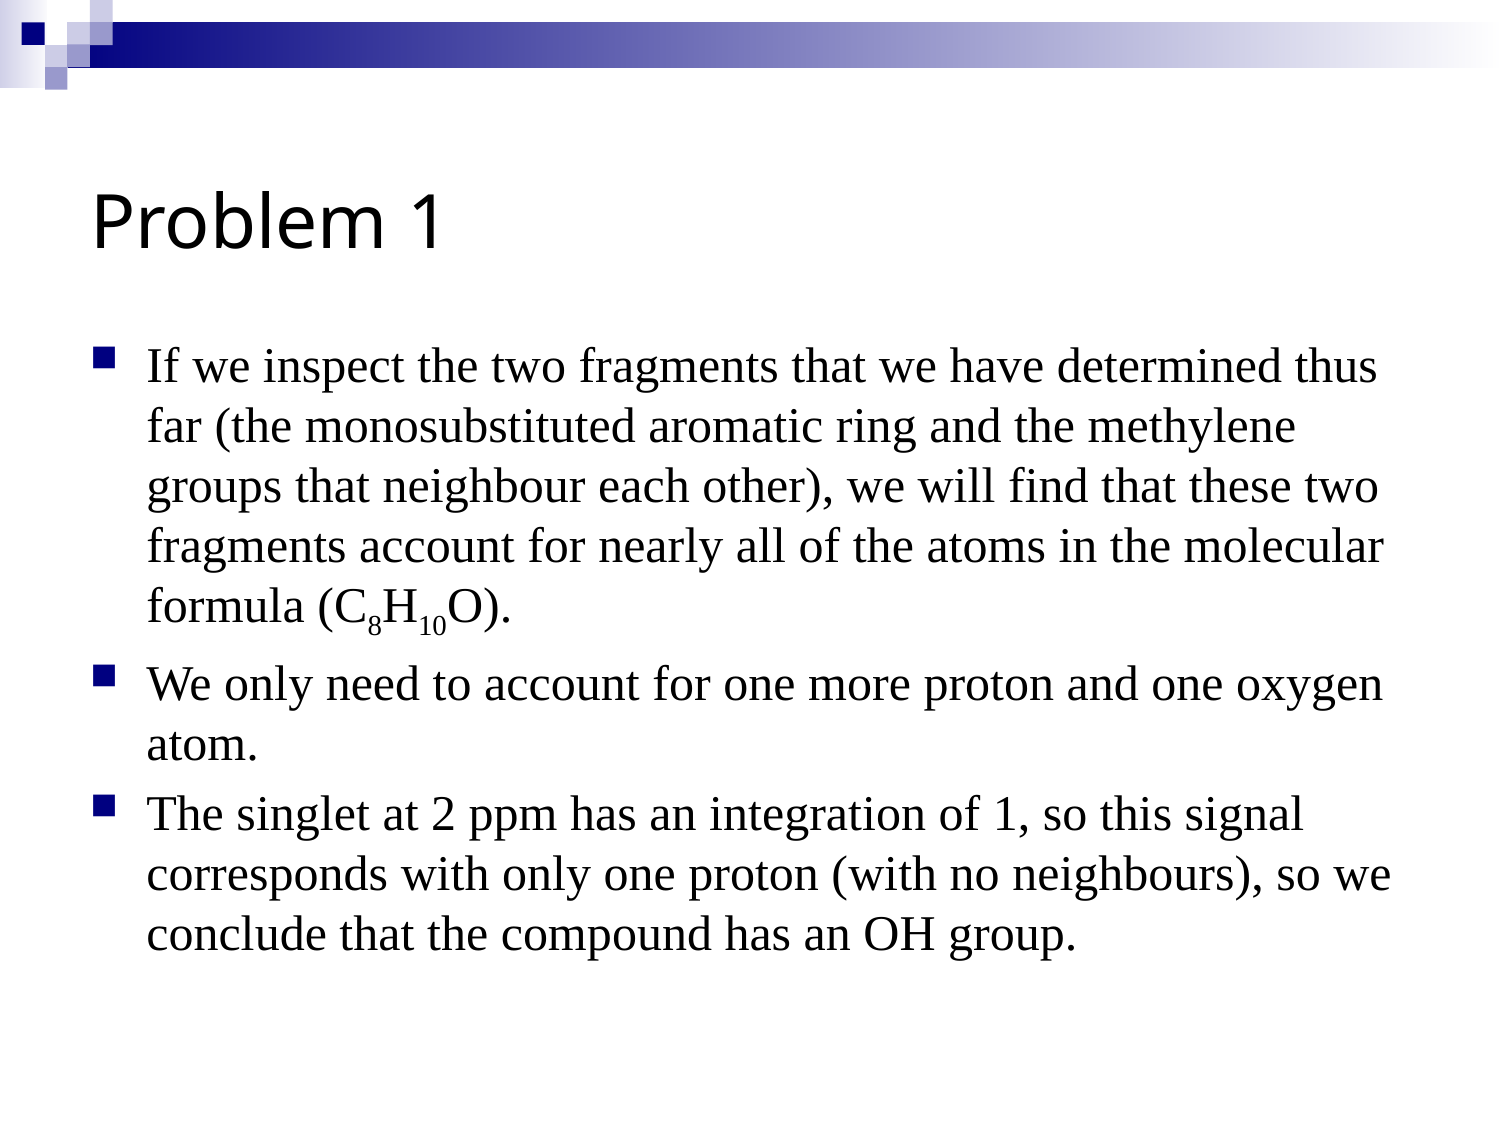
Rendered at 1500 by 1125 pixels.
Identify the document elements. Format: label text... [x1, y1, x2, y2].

title Problem 1 [75, 125, 1425, 313]
list If we inspect the two fragments that we have determined thus far (the monosubstituted aromatic ring and the methylene groups that neighbour each other), we will find that these two fragments account for nearly all of the atoms in the molecular formula (C8H10O). We only need to account for one more proton and one oxygen atom. The singlet at 2 ppm has an integration of 1, so this signal corresponds with only one proton (with no neighbours), so we conclude that the compound has an OH group. [75, 324, 1425, 963]
